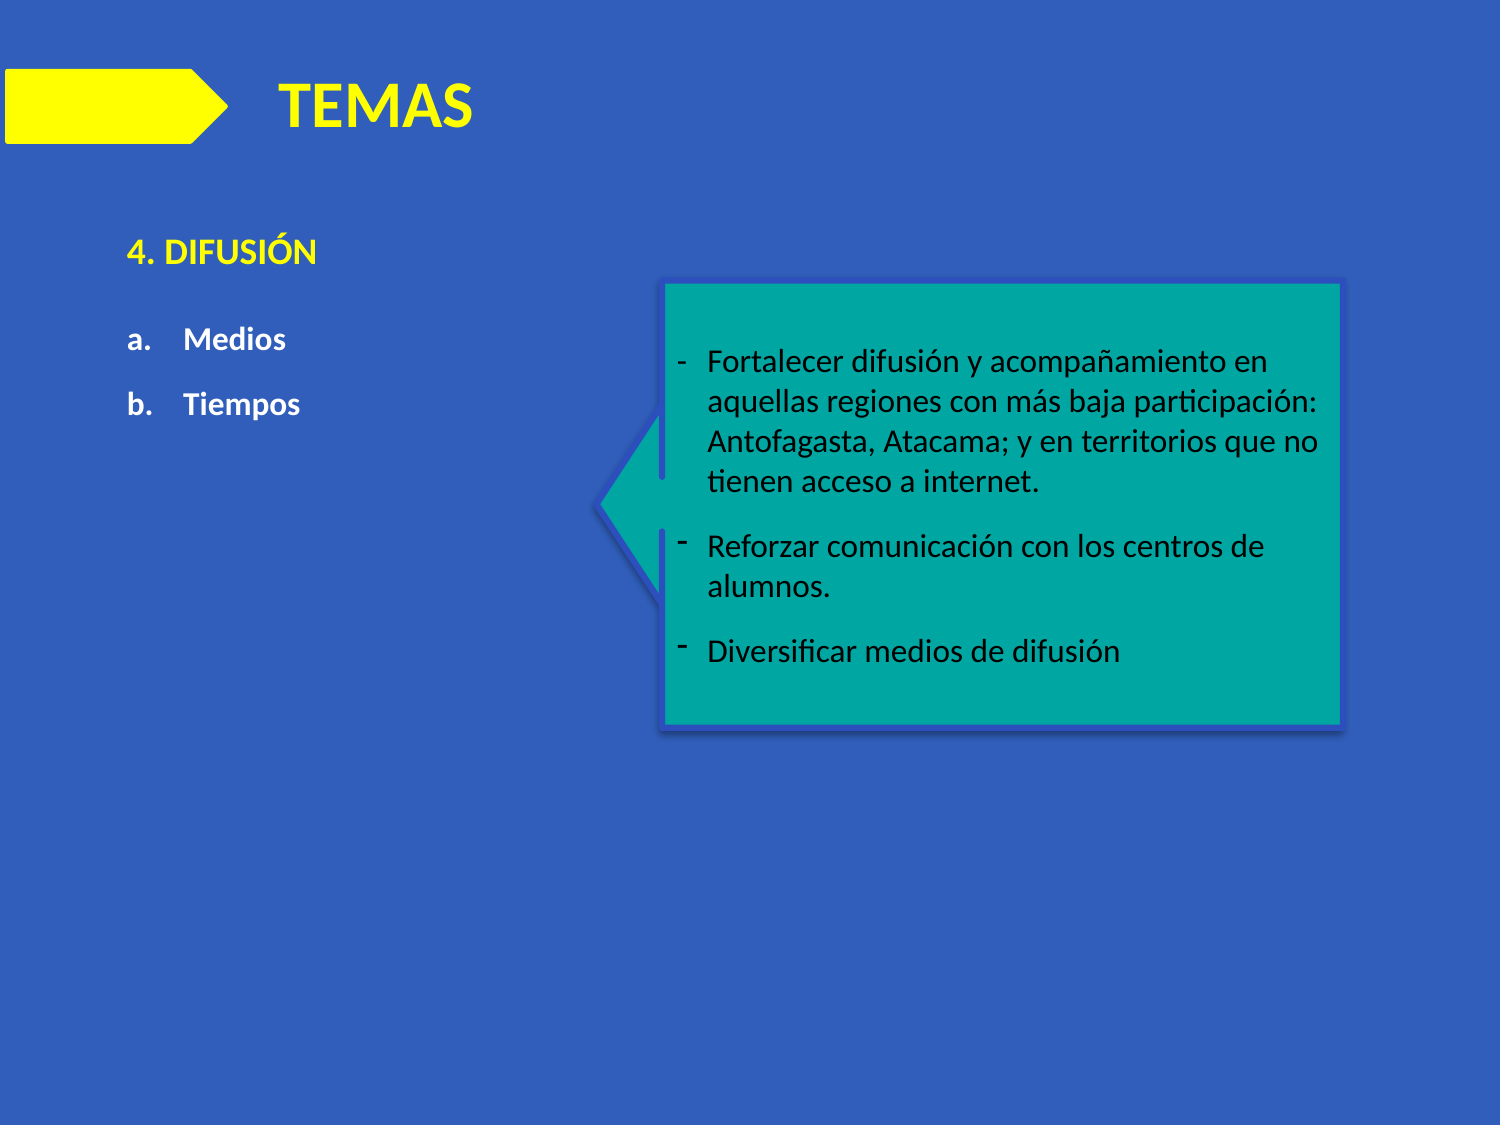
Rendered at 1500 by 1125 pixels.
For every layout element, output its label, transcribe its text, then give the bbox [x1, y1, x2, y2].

text_box 4. DIFUSIÓN Medios Tiempos [112, 219, 1376, 430]
text_box - Fortalecer difusión y acompañamiento en aquellas regiones con más baja participación: Antofagasta, Atacama; y en territorios que no tienen acceso a internet. Reforzar comunicación con los centros de alumnos. Diversificar medios de difusión [595, 279, 1344, 729]
text_box [5, 68, 228, 144]
text_box TEMAS [263, 53, 939, 148]
